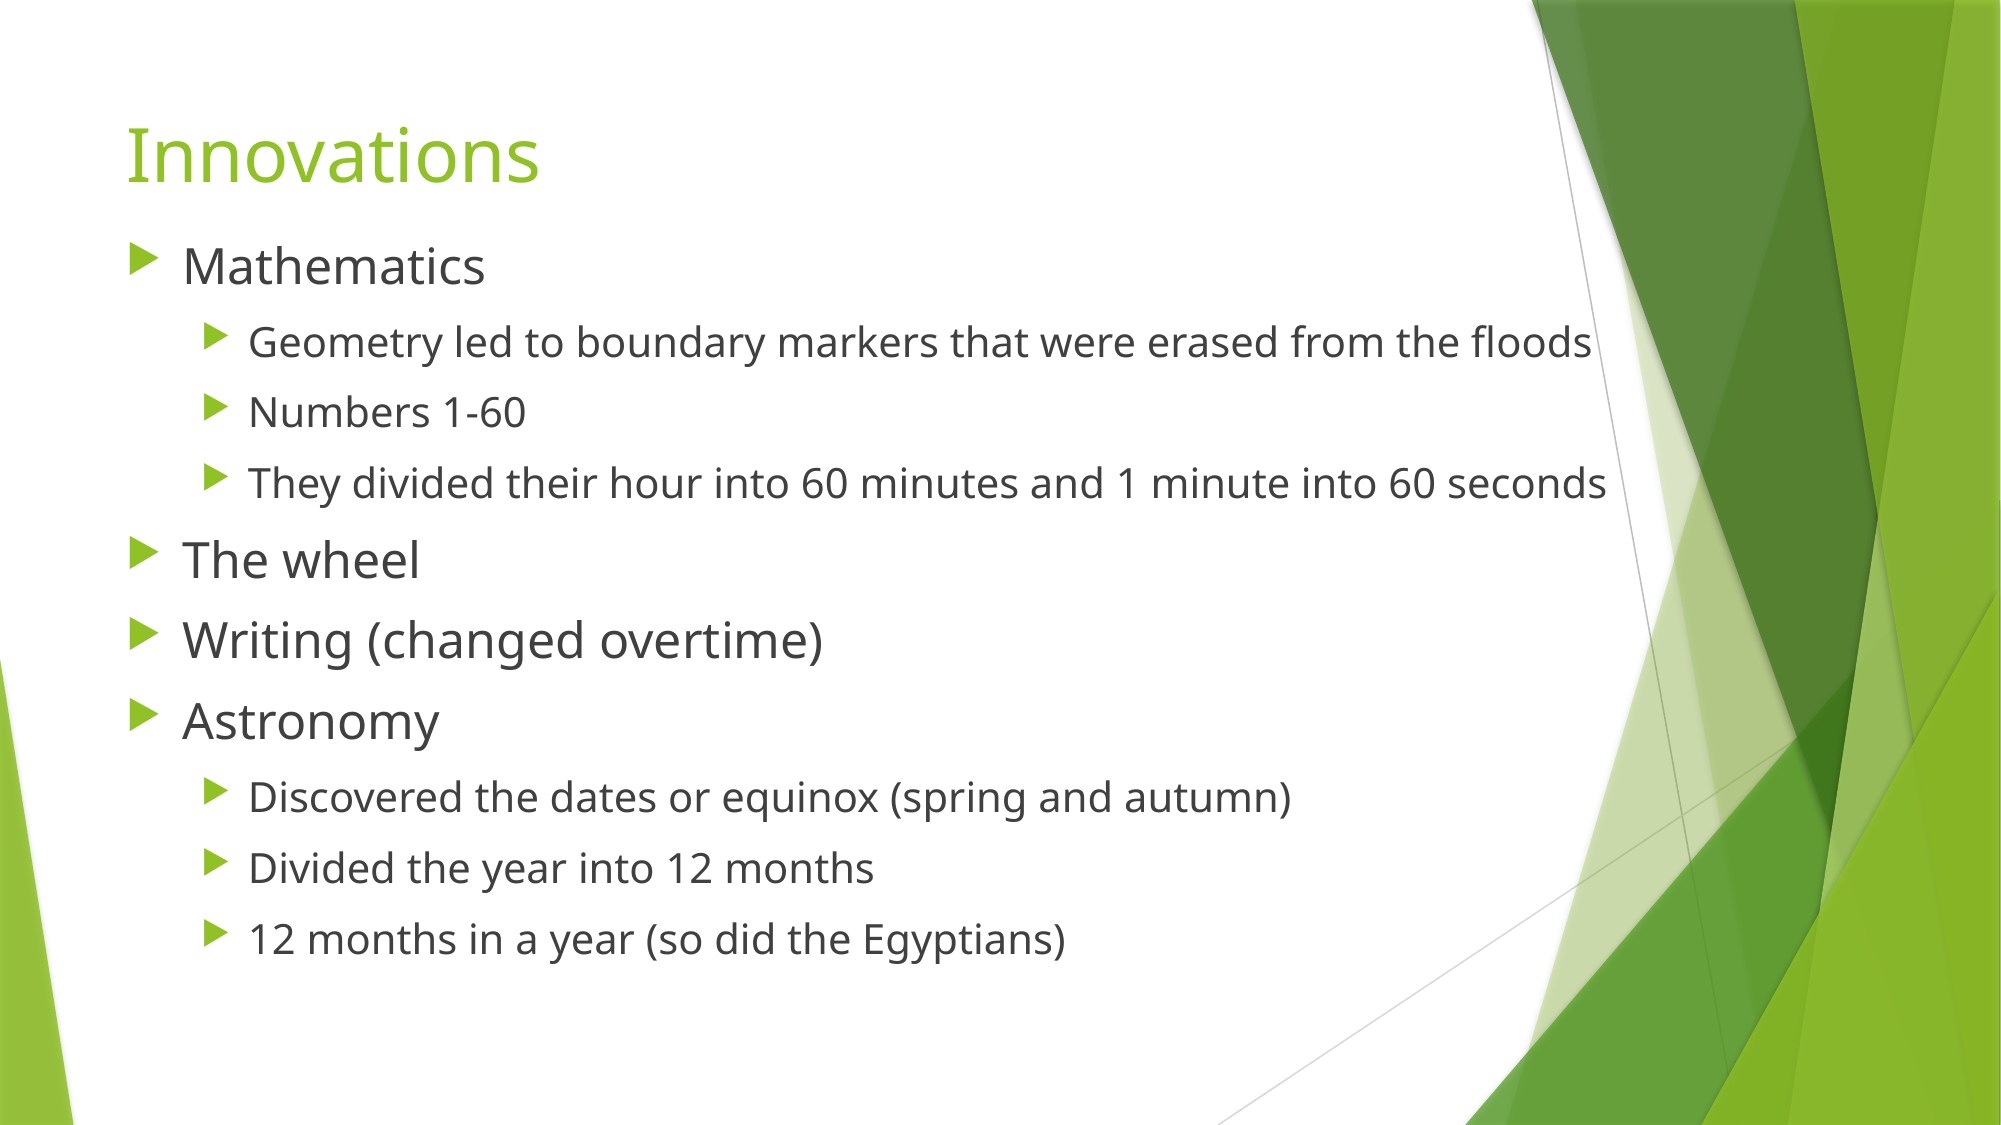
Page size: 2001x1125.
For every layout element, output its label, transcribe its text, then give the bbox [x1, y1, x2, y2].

list Mathematics Geometry led to boundary markers that were erased from the floods Numbers 1-60 They divided their hour into 60 minutes and 1 minute into 60 seconds The wheel Writing (changed overtime) Astronomy Discovered the dates or equinox (spring and autumn) Divided the year into 12 months 12 months in a year (so did the Egyptians) [111, 226, 1700, 1027]
title Innovations [111, 99, 1522, 226]
